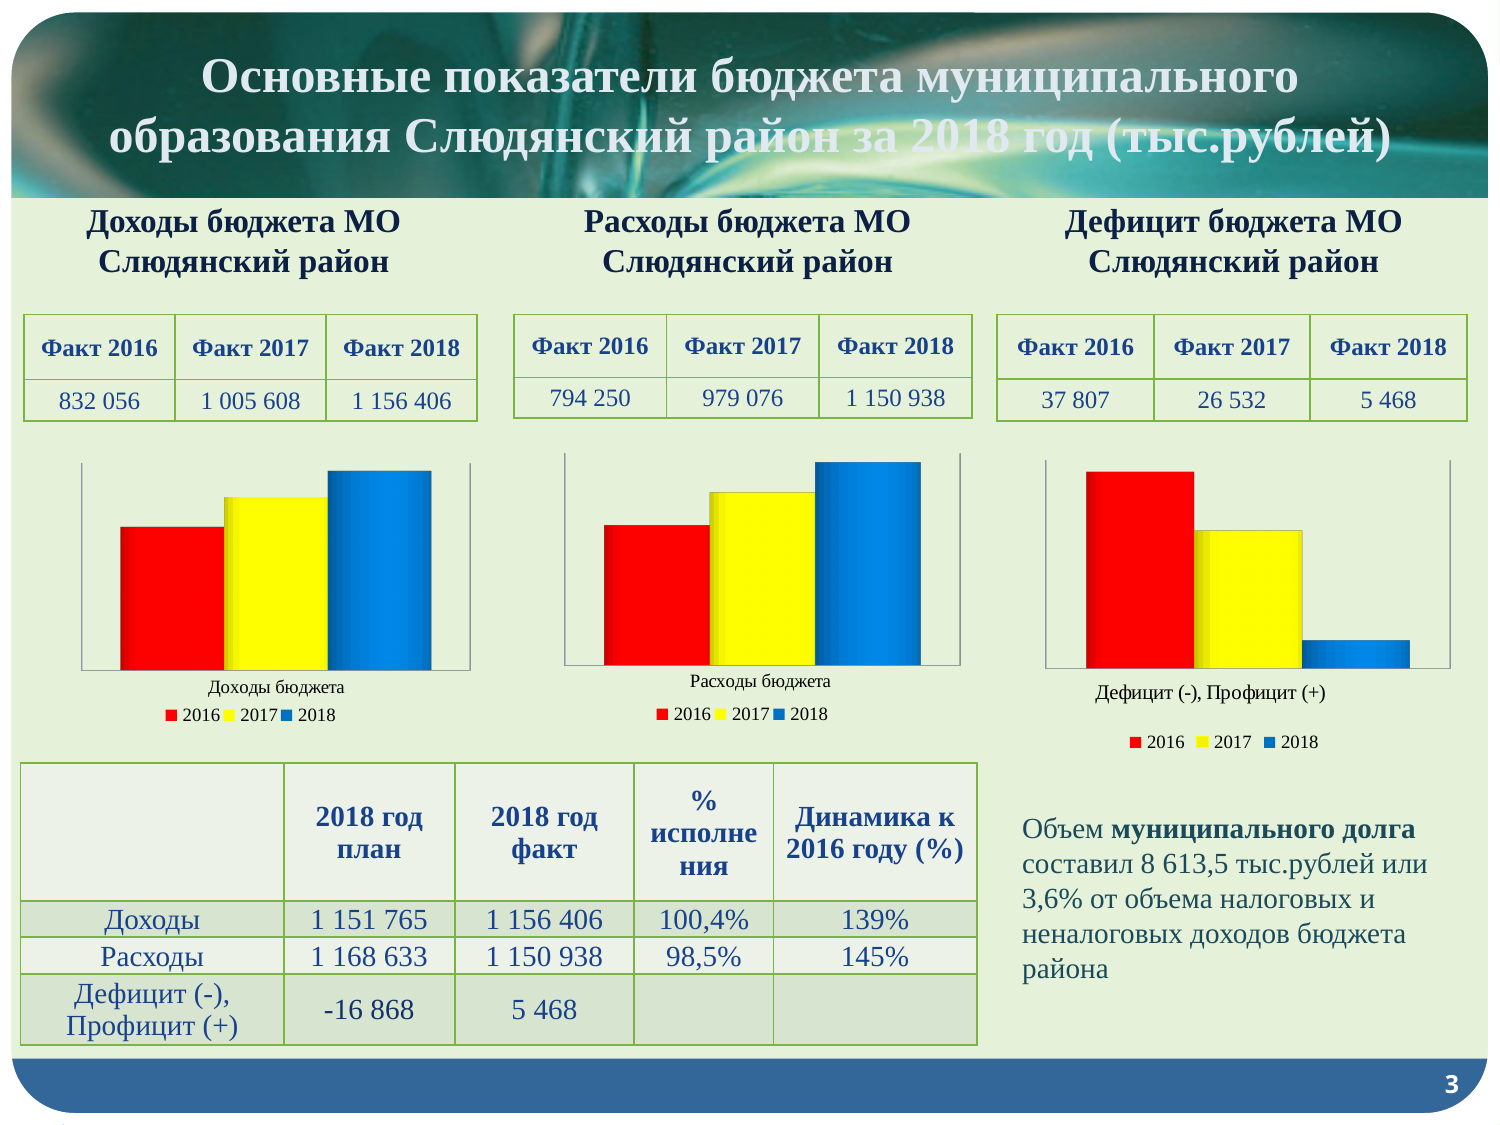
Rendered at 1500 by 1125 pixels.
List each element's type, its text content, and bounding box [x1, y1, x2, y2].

table_cell 1 168 633 [285, 938, 454, 973]
table_cell 1 156 406 [456, 902, 633, 936]
table_cell [774, 975, 976, 1044]
text_box Расходы бюджета МО Слюдянский район [536, 191, 959, 287]
table_header Факт 2017 [176, 315, 325, 379]
table_header Факт 2018 [327, 315, 476, 379]
table_header 2018 год факт [456, 764, 633, 900]
table_header Факт 2016 [25, 315, 174, 379]
table_cell Доходы [21, 902, 283, 936]
table_cell 98,5% [635, 938, 773, 973]
table_cell 1 005 608 [176, 380, 325, 420]
table_cell 1 150 938 [820, 378, 971, 417]
picture [12, 13, 1488, 198]
text_box Дефицит бюджета МО Слюдянский район [1003, 191, 1464, 287]
table_cell Расходы [21, 938, 283, 973]
table_cell 5 468 [456, 975, 633, 1044]
table_cell 832 056 [25, 380, 174, 420]
table_header Факт 2016 [998, 315, 1153, 378]
table_header % исполне ния [635, 764, 773, 900]
text_box Доходы бюджета МО Слюдянский район [30, 191, 458, 287]
table_header [21, 764, 283, 900]
table_header Факт 2018 [1311, 315, 1466, 378]
chart [11, 421, 1473, 760]
table_cell 1 150 938 [456, 938, 633, 973]
table_header 2018 год план [285, 764, 454, 900]
table_cell 5 468 [1311, 380, 1466, 420]
table_header Факт 2018 [820, 315, 971, 377]
table_cell 1 156 406 [327, 380, 476, 420]
table_header Факт 2017 [1155, 315, 1309, 378]
table_cell 37 807 [998, 380, 1153, 420]
title Основные показатели бюджета муниципального образования Слюдянский район за 2018 год (тыс.рублей) [53, 30, 1447, 174]
table_header Факт 2017 [667, 315, 818, 377]
table_cell Дефицит (-), Профицит (+) [21, 975, 283, 1044]
table_cell 100,4% [635, 902, 773, 936]
table_cell 794 250 [515, 378, 666, 417]
table_cell -16 868 [285, 975, 454, 1044]
table_header Динамика к 2016 году (%) [774, 764, 976, 900]
table_cell 1 151 765 [285, 902, 454, 936]
table_cell 145% [774, 938, 976, 973]
slide_number 3 [1148, 1061, 1474, 1118]
table_cell 139% [774, 902, 976, 936]
text_box Объем муниципального долга составил 8 613,5 тыс.рублей или 3,6% от объема налоговых и неналоговых доходов бюджета района [1007, 802, 1474, 992]
table_header Факт 2016 [515, 315, 666, 377]
table_cell [635, 975, 773, 1044]
table_cell 26 532 [1155, 380, 1309, 420]
table_cell 979 076 [667, 378, 818, 417]
